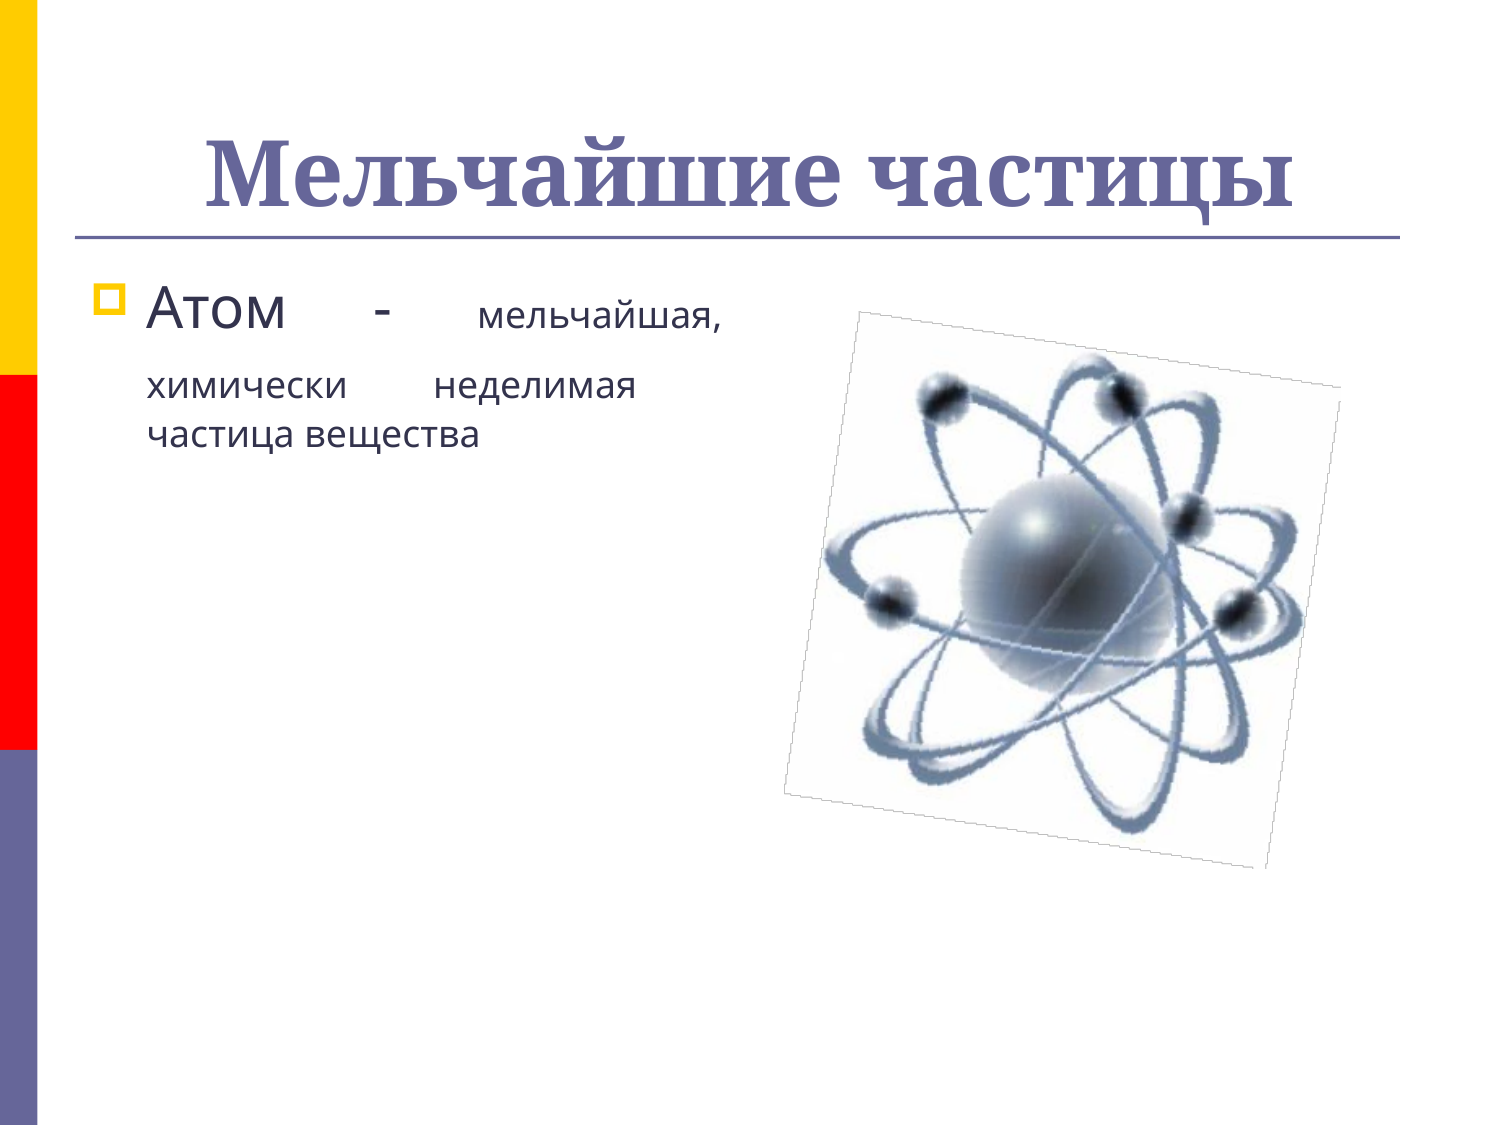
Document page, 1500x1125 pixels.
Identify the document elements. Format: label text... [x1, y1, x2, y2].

picture [1048, 834, 1270, 869]
picture [1306, 383, 1341, 606]
picture [785, 590, 817, 798]
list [817, 346, 1306, 834]
list Атом - мельчайшая, химически неделимая частица вещества [75, 262, 738, 1006]
title Мельчайшие частицы [75, 45, 1425, 233]
picture [855, 313, 1066, 346]
